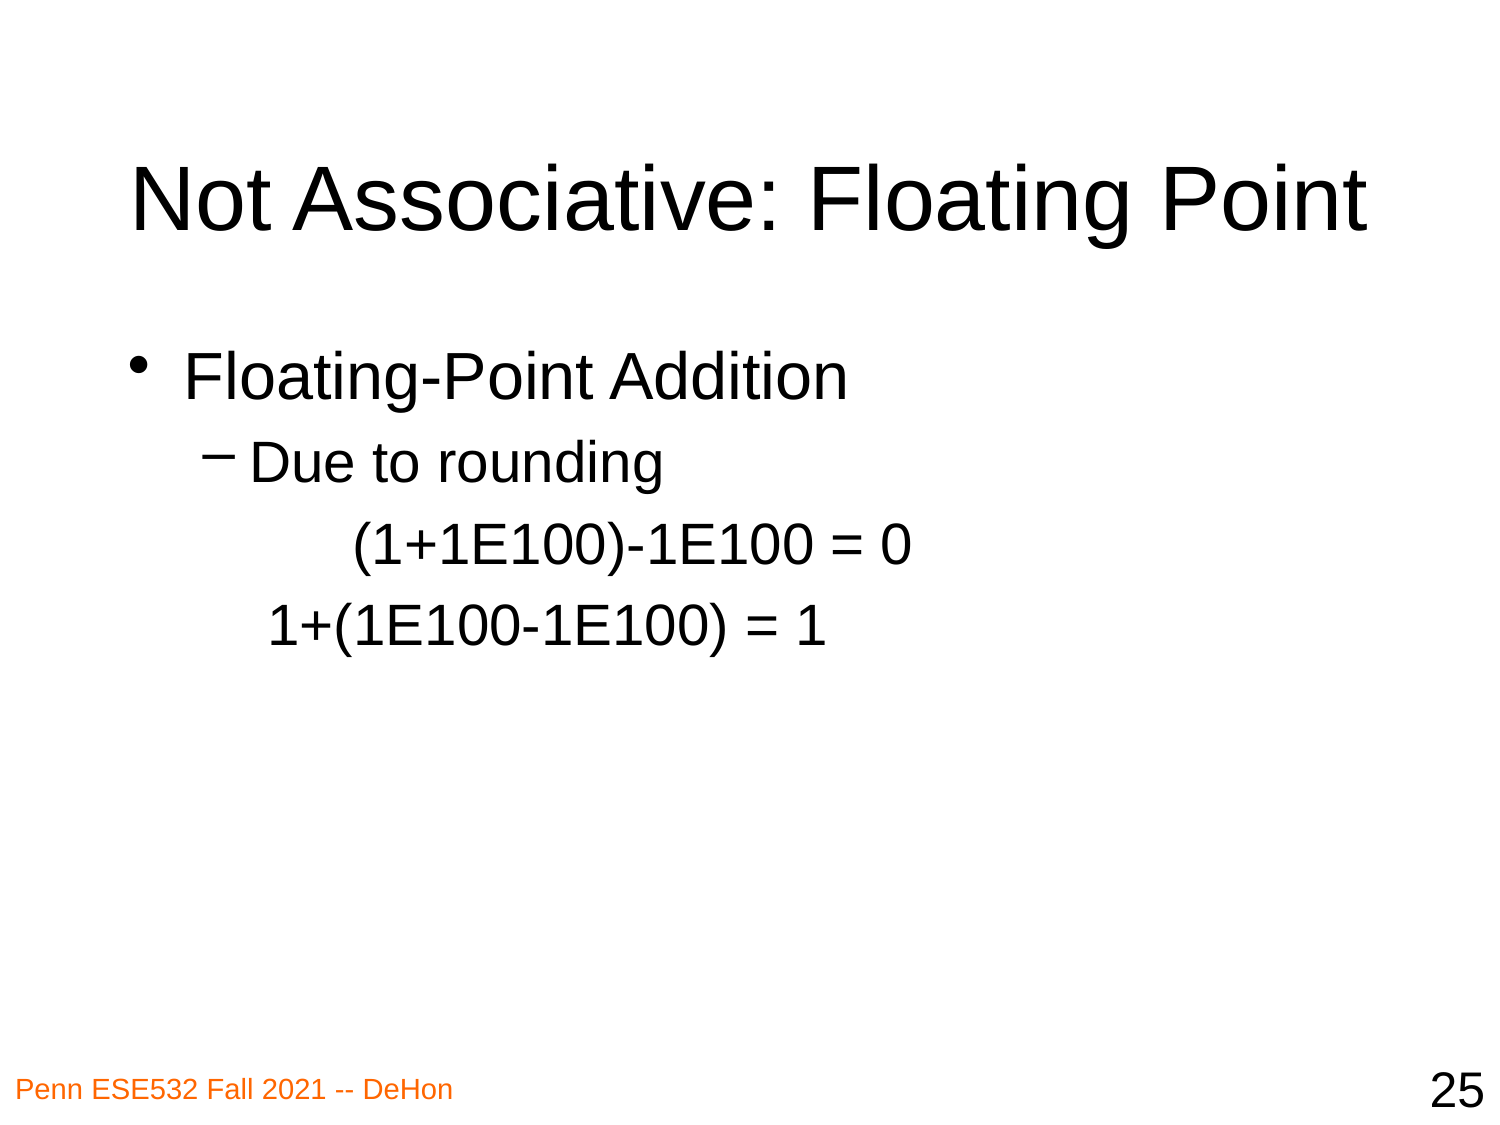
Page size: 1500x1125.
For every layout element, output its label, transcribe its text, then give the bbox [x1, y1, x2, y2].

slide_number Penn ESE532 Fall 2021 -- DeHon [0, 1062, 576, 1125]
slide_number 25 [1187, 1049, 1500, 1125]
list Floating-Point Addition Due to rounding (1+1E100)-1E100 = 0 1+(1E100-1E100) = 1 [112, 324, 1388, 1001]
title Not Associative: Floating Point [112, 99, 1388, 288]
